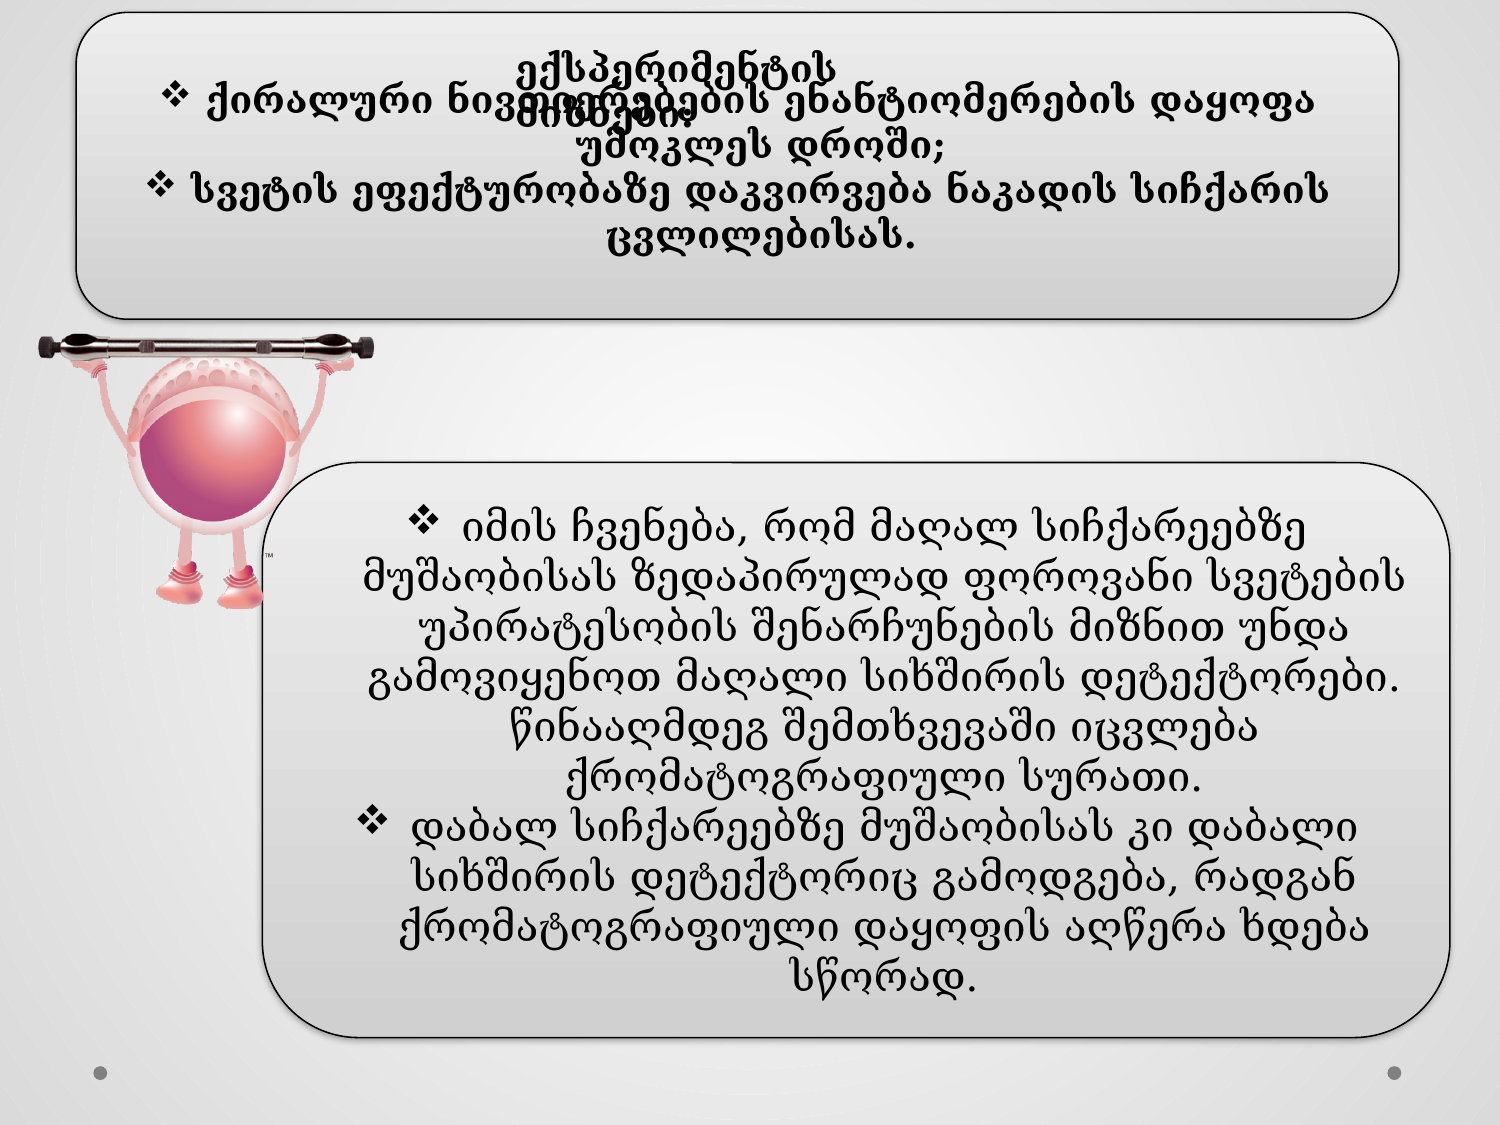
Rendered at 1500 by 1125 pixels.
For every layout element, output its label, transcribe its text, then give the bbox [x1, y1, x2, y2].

text_box ექსპერიმენტის მიზნები: [500, 37, 975, 143]
text_box იმის ჩვენება, რომ მაღალ სიჩქარეებზე მუშაობისას ზედაპირულად ფოროვანი სვეტების უპირატესობის შენარჩუნების მიზნით უნდა გამოვიყენოთ მაღალი სიხშირის დეტექტორები. წინააღმდეგ შემთხვევაში იცვლება ქრომატოგრაფიული სურათი. დაბალ სიჩქარეებზე მუშაობისას კი დაბალი სიხშირის დეტექტორიც გამოდგება, რადგან ქრომატოგრაფიული დაყოფის აღწერა ხდება სწორად. [261, 461, 1451, 1039]
picture [37, 318, 376, 617]
text_box ქირალური ნივთიერებების ენანტიომერების დაყოფა უმოკლეს დროში; სვეტის ეფექტურობაზე დაკვირვება ნაკადის სიჩქარის ცვლილებისას. [75, 11, 1400, 320]
